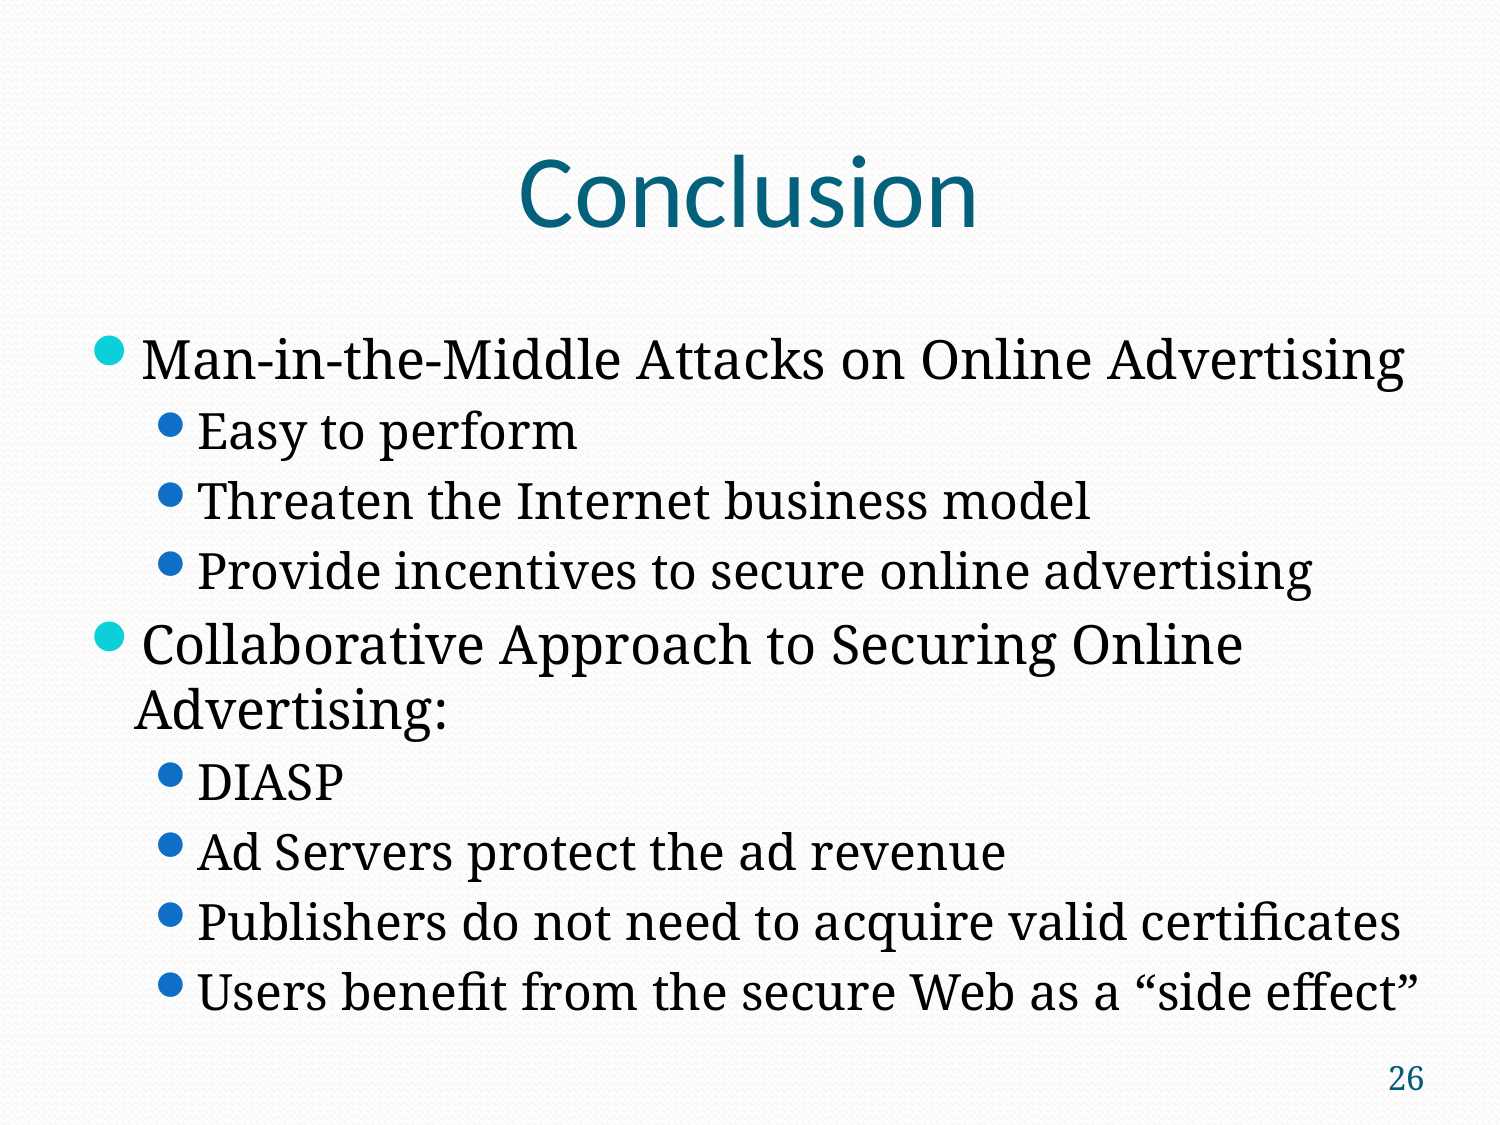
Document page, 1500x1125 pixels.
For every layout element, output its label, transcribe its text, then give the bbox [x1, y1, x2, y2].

list Man-in-the-Middle Attacks on Online Advertising Easy to perform Threaten the Internet business model Provide incentives to secure online advertising Collaborative Approach to Securing Online Advertising: DIASP Ad Servers protect the ad revenue Publishers do not need to acquire valid certificates Users benefit from the secure Web as a “side effect” [74, 317, 1500, 1038]
title Conclusion [74, 115, 1426, 304]
slide_number 26 [1299, 1042, 1425, 1103]
